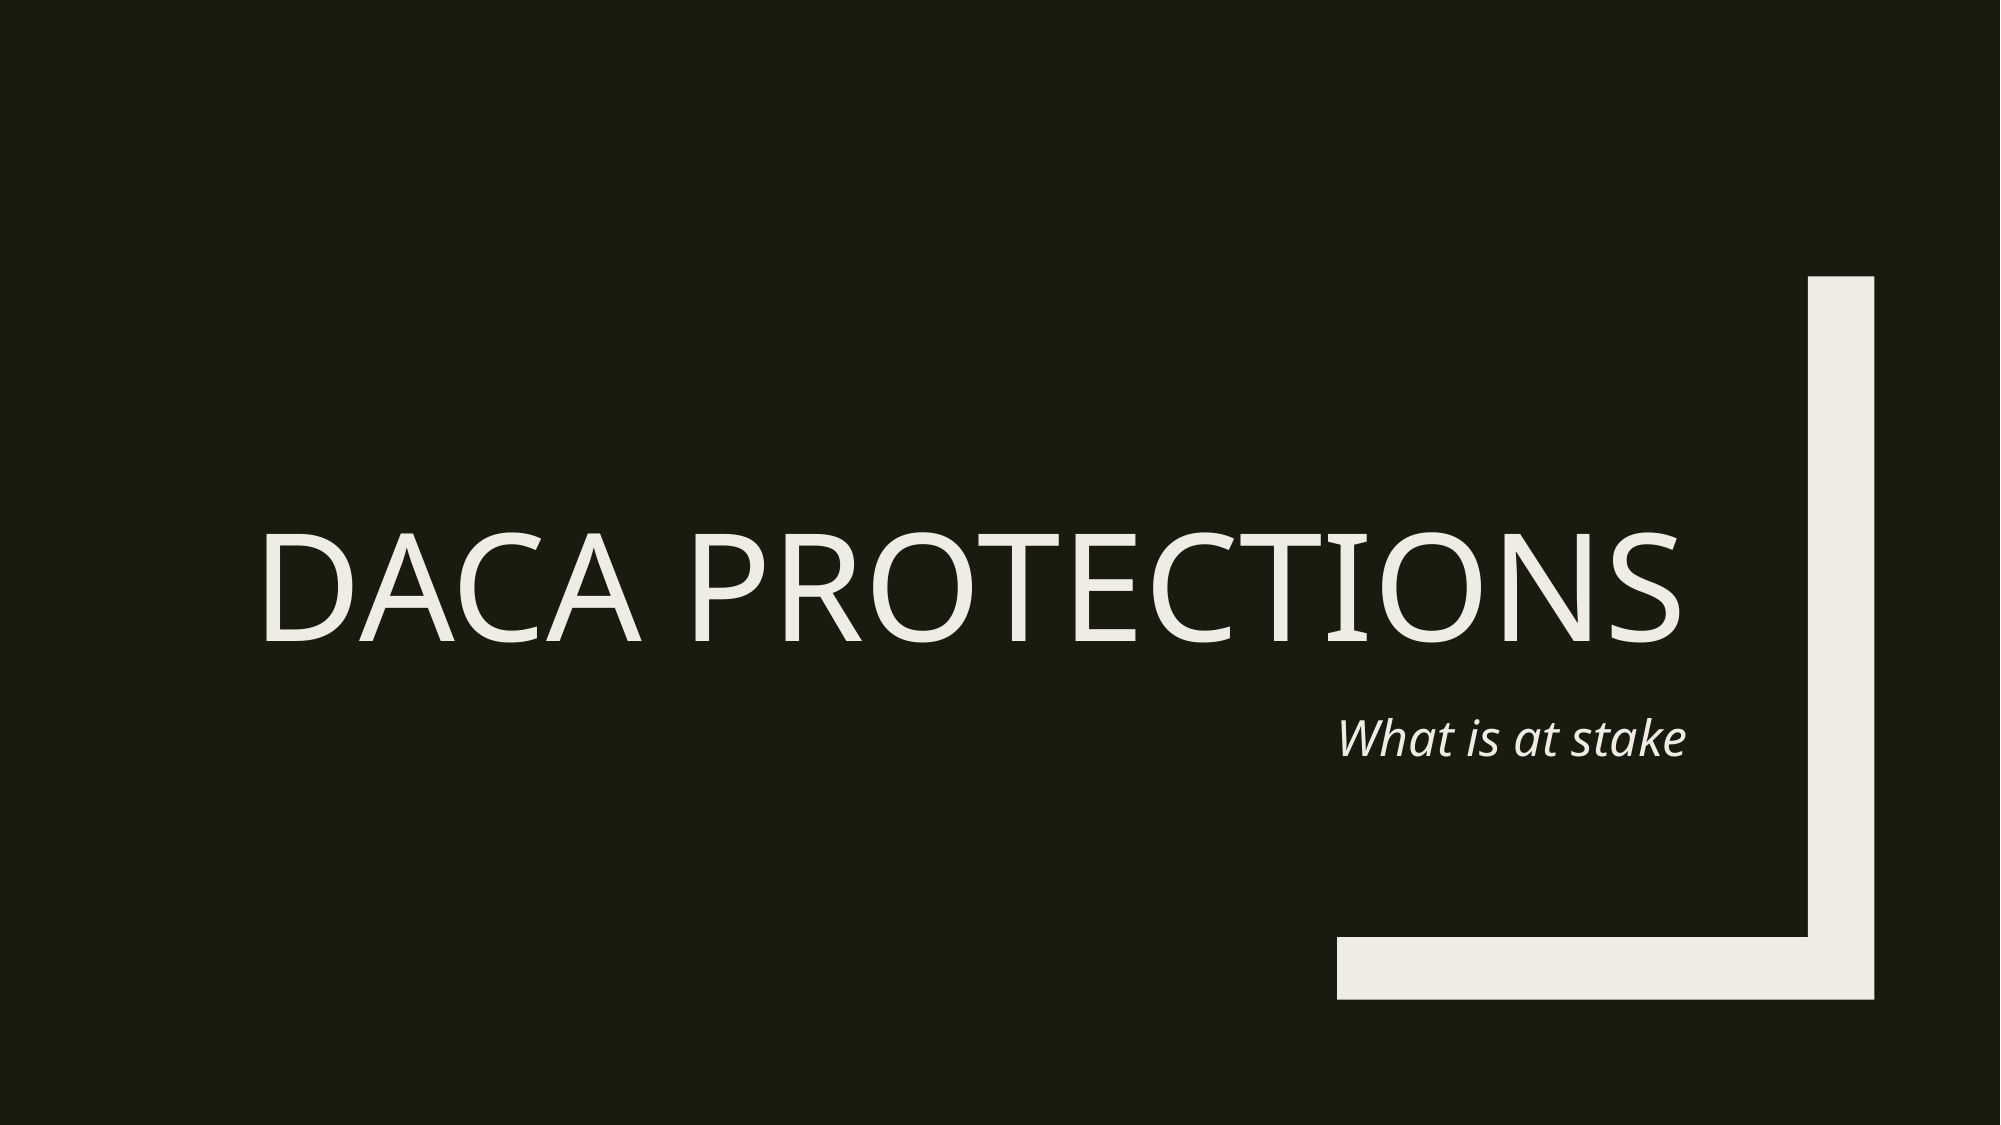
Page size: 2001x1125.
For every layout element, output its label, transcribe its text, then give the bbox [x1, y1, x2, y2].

title Daca protections [125, 213, 1703, 682]
list What is at stake [125, 691, 1703, 880]
